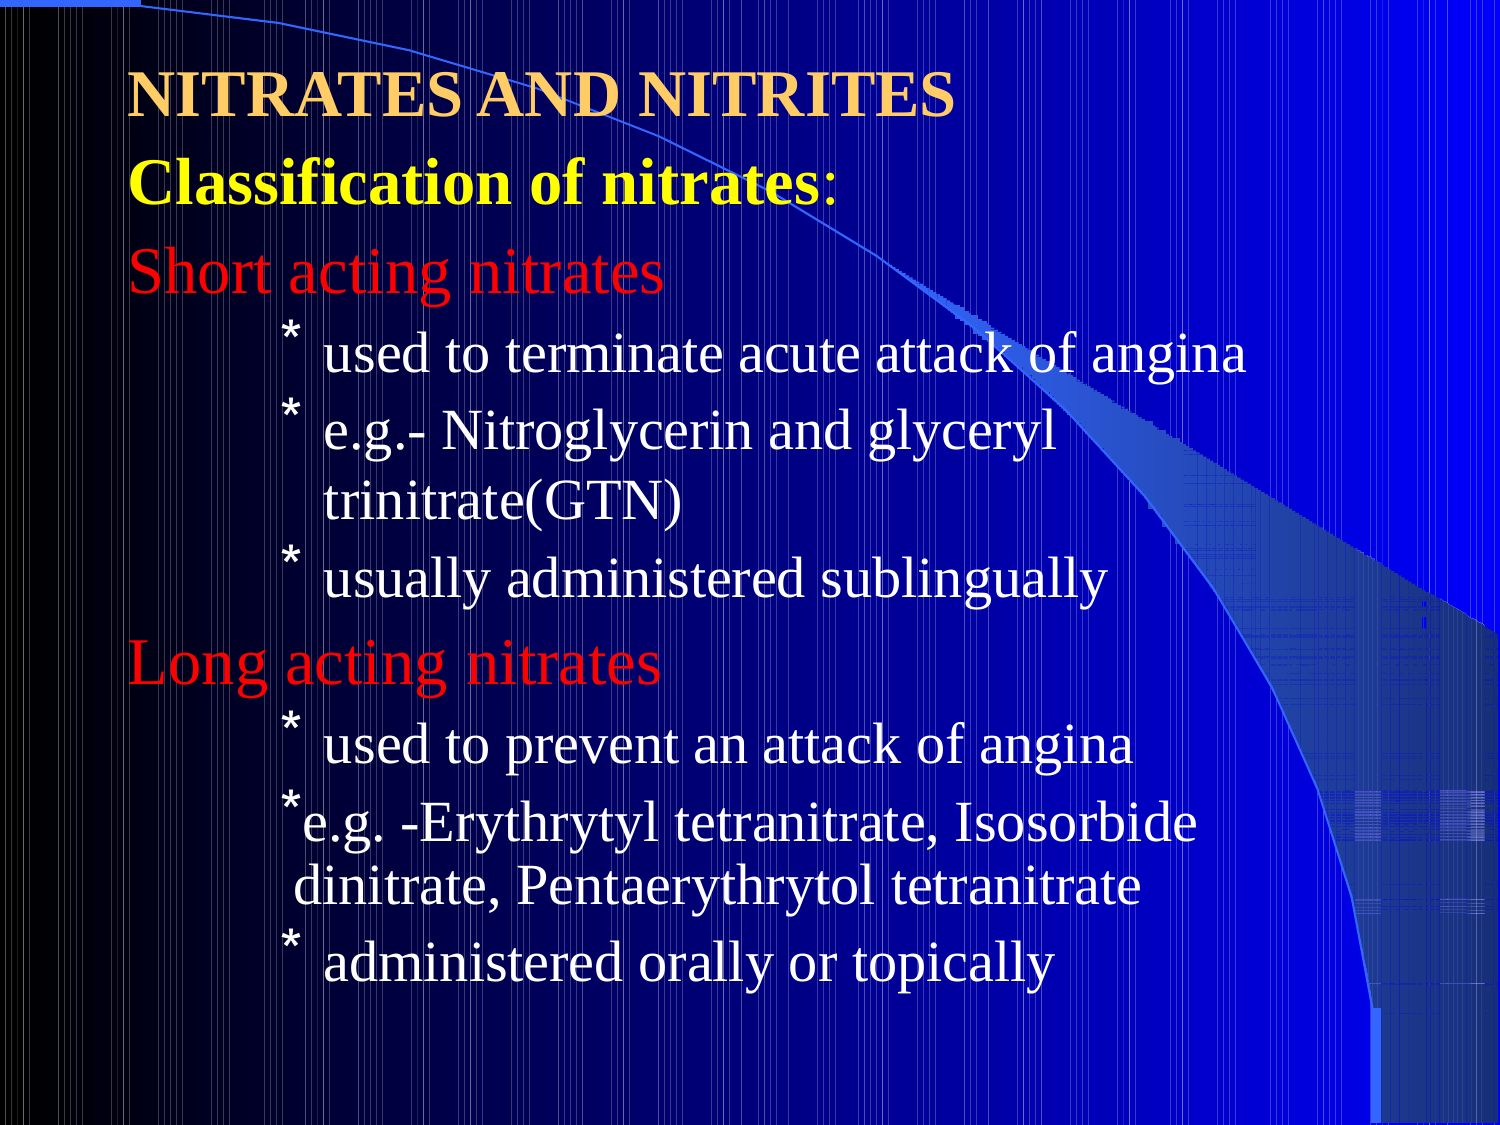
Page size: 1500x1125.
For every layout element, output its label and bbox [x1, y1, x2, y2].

text_box [125, 0, 1500, 1125]
text_box [0, 3, 399, 47]
title [125, 47, 969, 127]
